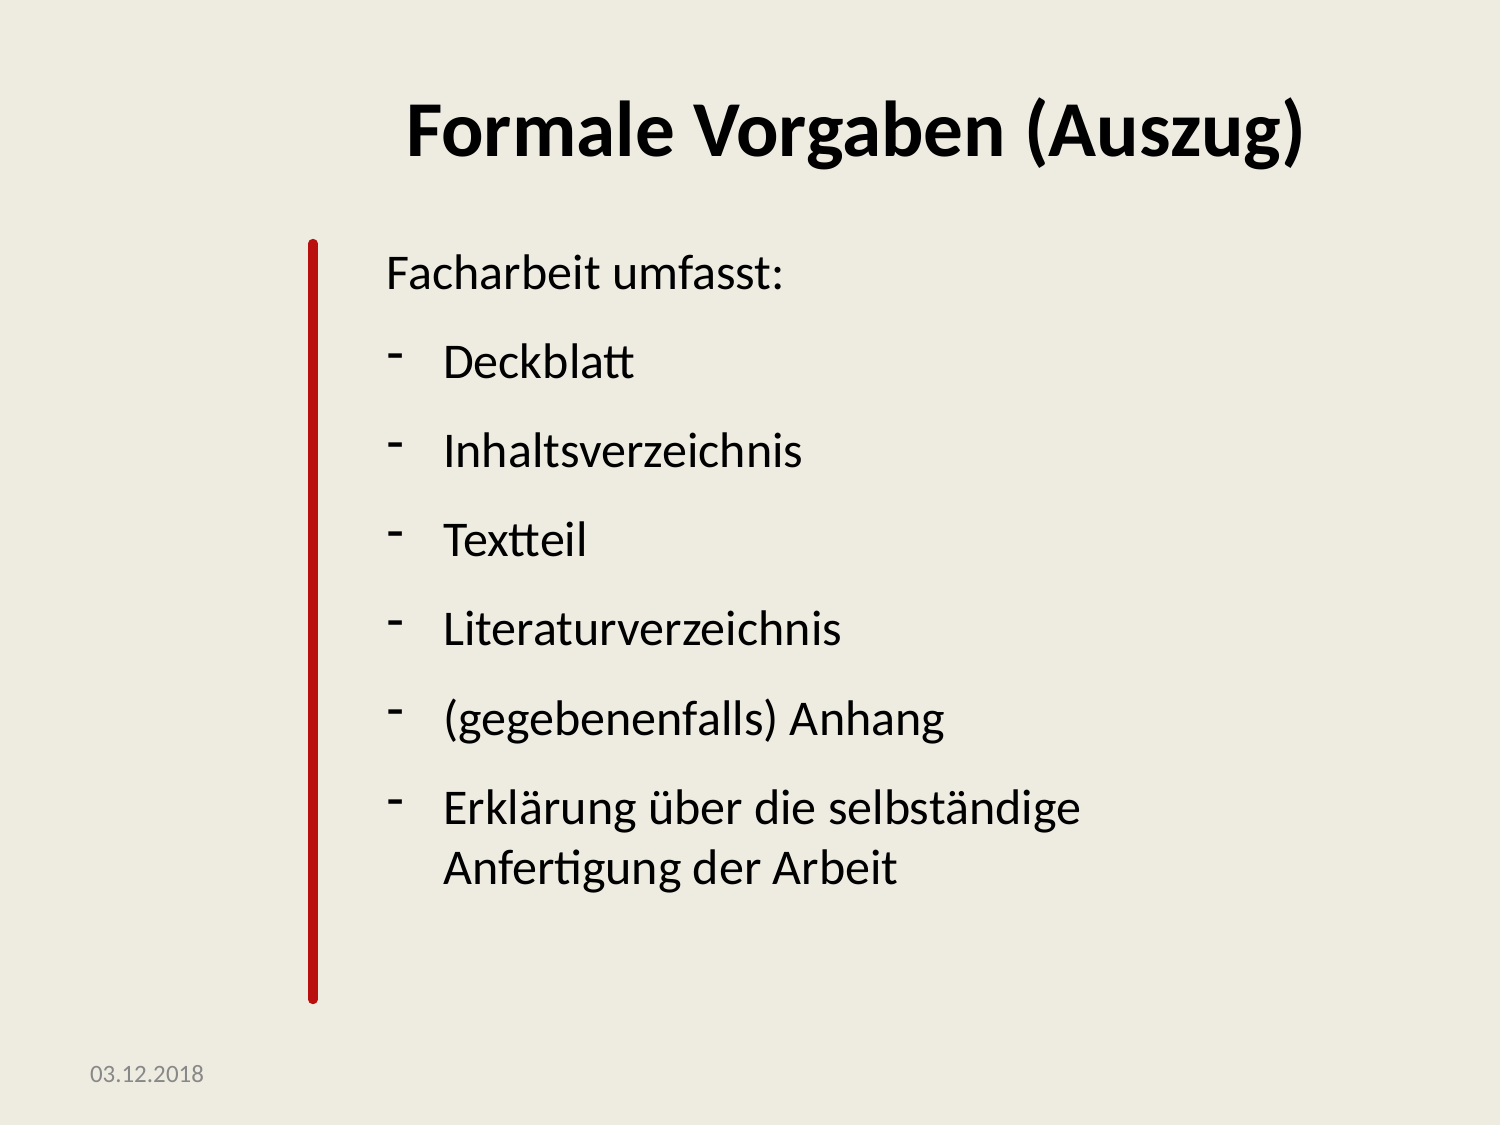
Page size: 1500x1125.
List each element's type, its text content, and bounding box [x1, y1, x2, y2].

text_box Facharbeit umfasst: Deckblatt Inhaltsverzeichnis Textteil Literaturverzeichnis (gegebenenfalls) Anhang Erklärung über die selbständige Anfertigung der Arbeit [379, 231, 1274, 1125]
title Formale Vorgaben (Auszug) [336, 30, 1377, 219]
text_box 03.12.2018 [82, 1050, 379, 1095]
